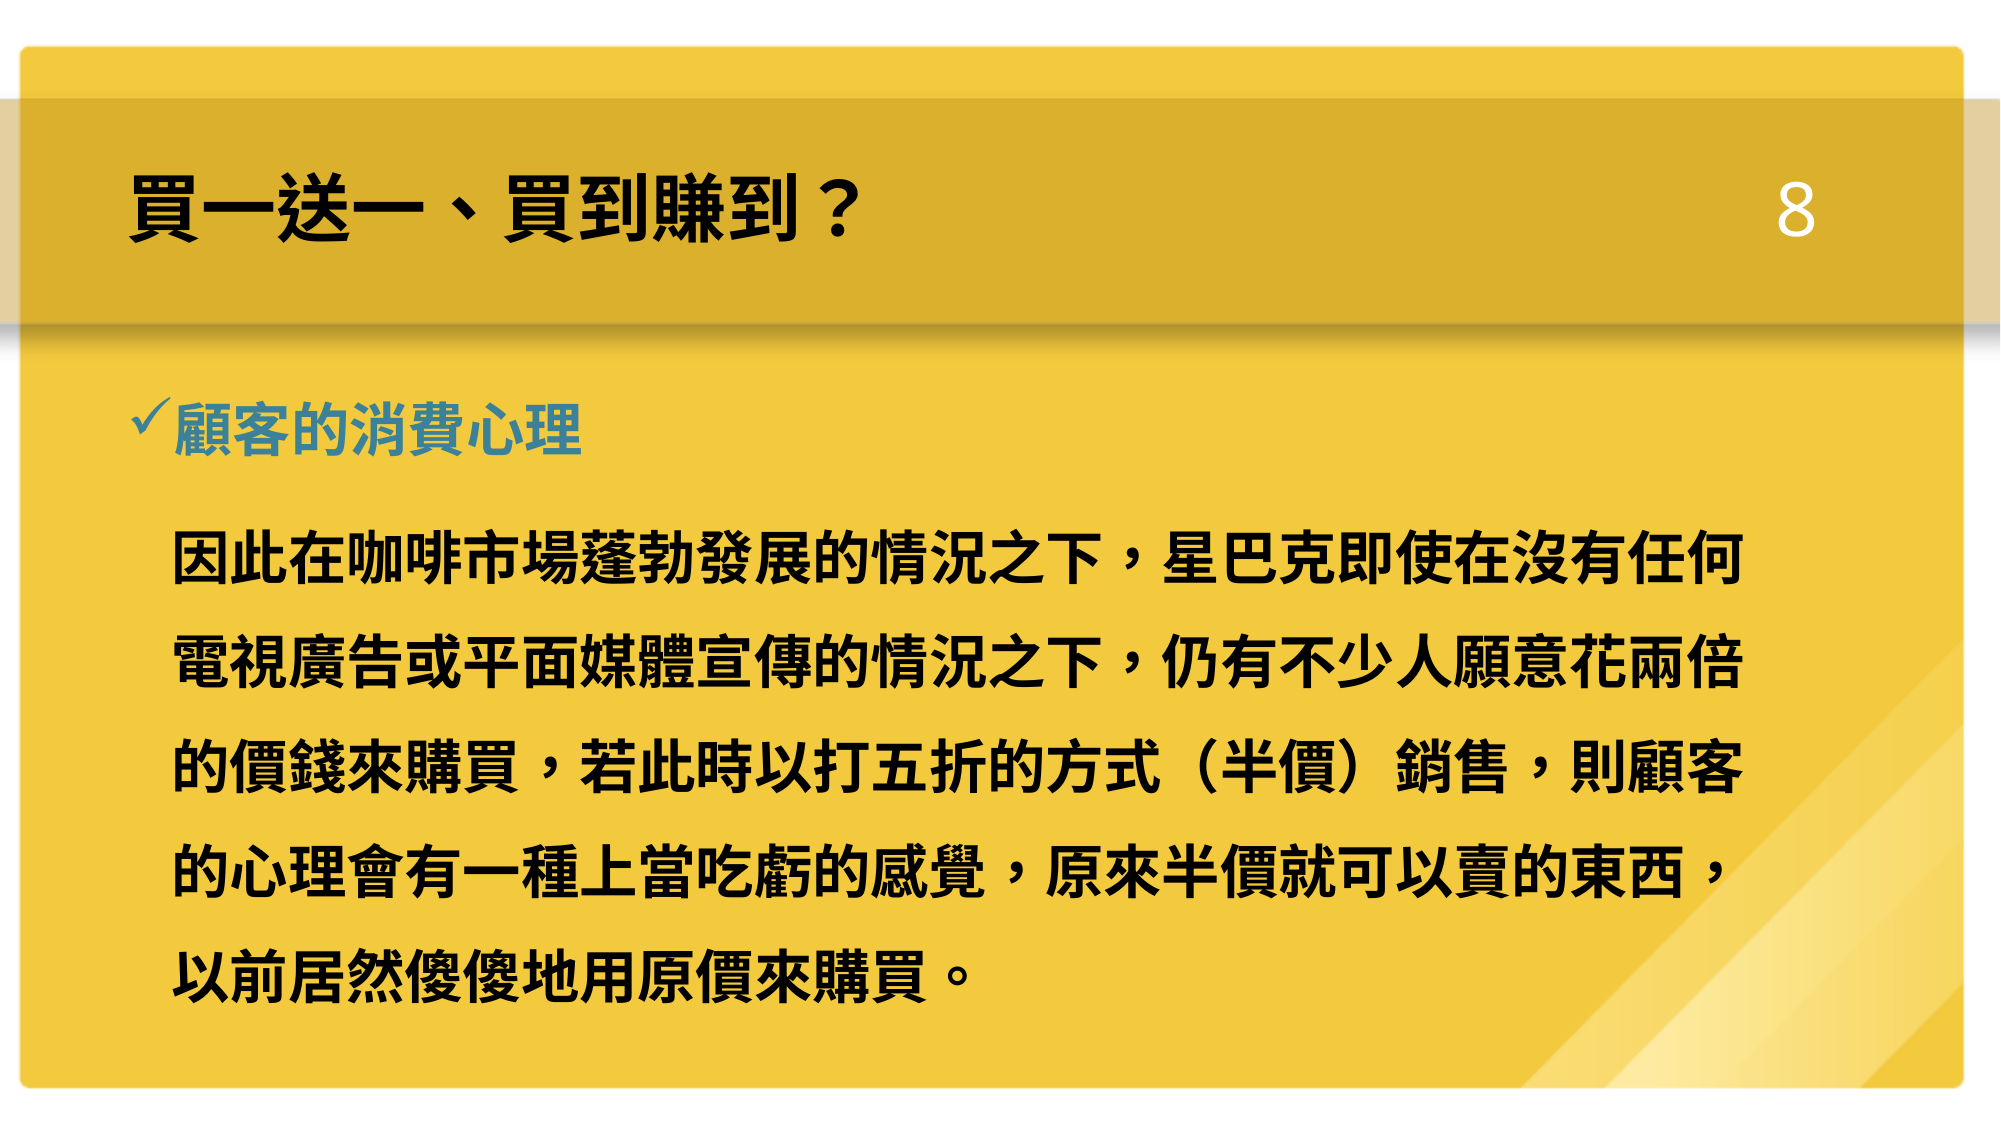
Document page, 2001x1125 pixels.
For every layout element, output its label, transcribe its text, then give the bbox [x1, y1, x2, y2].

list 顧客的消費心理 [111, 393, 690, 478]
slide_number 8 [1760, 123, 1950, 303]
title 買一送一、買到賺到？ [111, 123, 1689, 301]
text_box 因此在咖啡市場蓬勃發展的情況之下，星巴克即使在沒有任何電視廣告或平面媒體宣傳的情況之下，仍有不少人願意花兩倍的價錢來購買，若此時以打五折的方式（半價）銷售，則顧客的心理會有一種上當吃虧的感覺，原來半價就可以賣的東西，以前居然傻傻地用原價來購買。 [81, 478, 1793, 1048]
picture [0, 0, 2001, 1125]
